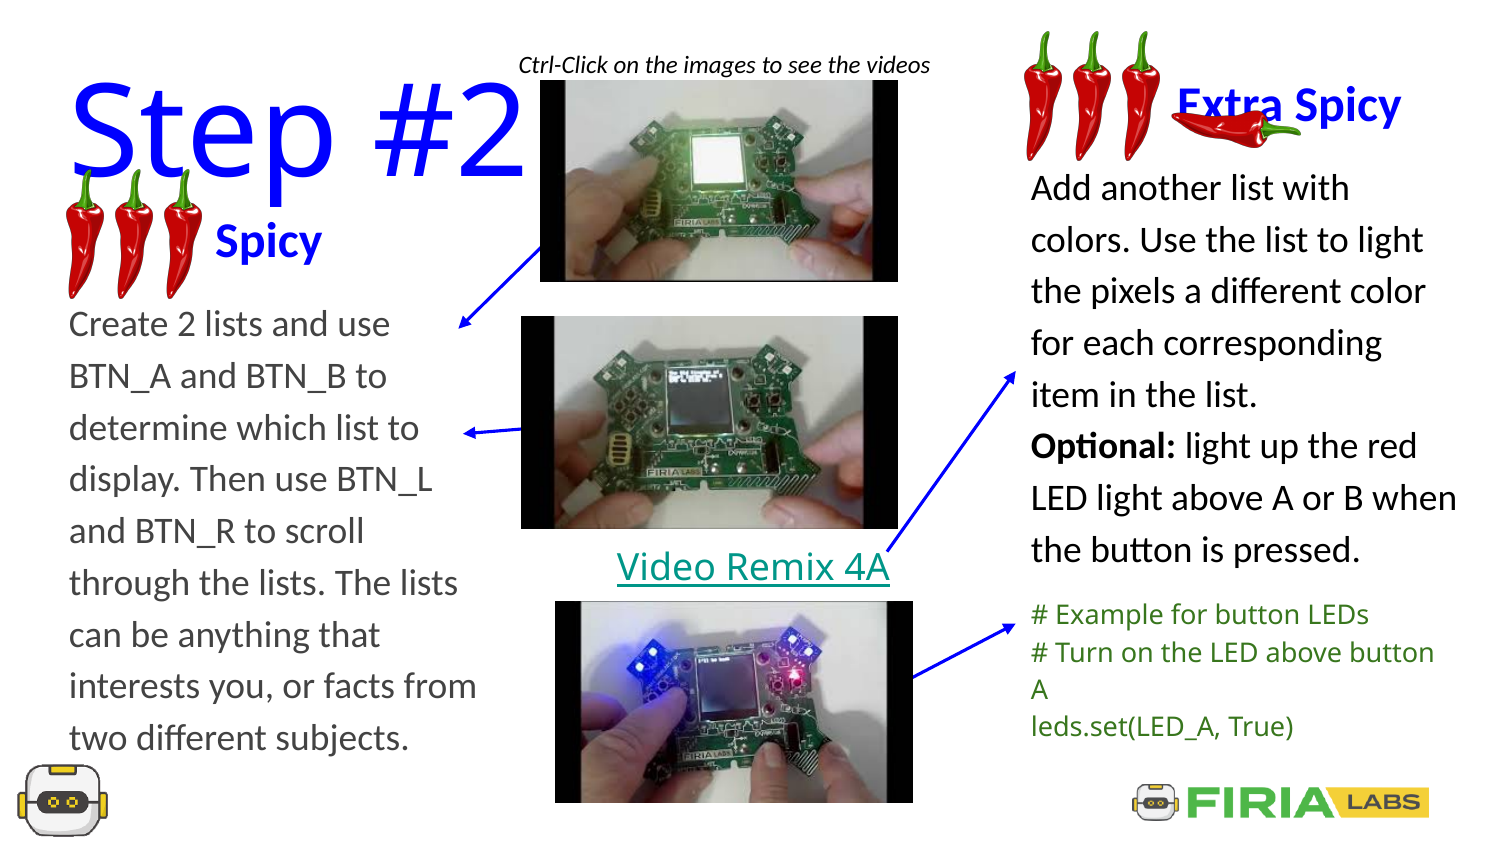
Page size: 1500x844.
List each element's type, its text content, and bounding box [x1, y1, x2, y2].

picture [163, 169, 202, 299]
picture [554, 601, 913, 803]
picture [1122, 31, 1160, 161]
text_box Ctrl-Click on the images to see the videos [461, 41, 988, 86]
picture [1073, 31, 1111, 161]
picture [1024, 31, 1063, 161]
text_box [462, 428, 515, 435]
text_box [917, 623, 1017, 703]
picture [520, 316, 898, 529]
picture [65, 169, 104, 299]
text_box Video Remix 4A [601, 537, 937, 566]
picture [540, 80, 898, 283]
list Step #2 [53, 9, 659, 200]
picture [1172, 64, 1301, 194]
picture [17, 764, 108, 837]
picture [114, 169, 153, 299]
text_box Extra Spicy Add another list with colors. Use the list to light the pixels a different color for each corresponding item in the list. Optional: light up the red LED light above A or B when the button is pressed. # Example for button LEDs # Turn on the LED above button A leds.set(LED_A, True) [1015, 47, 1474, 695]
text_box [458, 202, 587, 329]
picture [1121, 777, 1436, 826]
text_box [886, 370, 1016, 552]
text_box Spicy Create 2 lists and use BTN_A and BTN_B to determine which list to display. Then use BTN_L and BTN_R to scroll through the lists. The lists can be anything that interests you, or facts from two different subjects. [53, 183, 503, 729]
